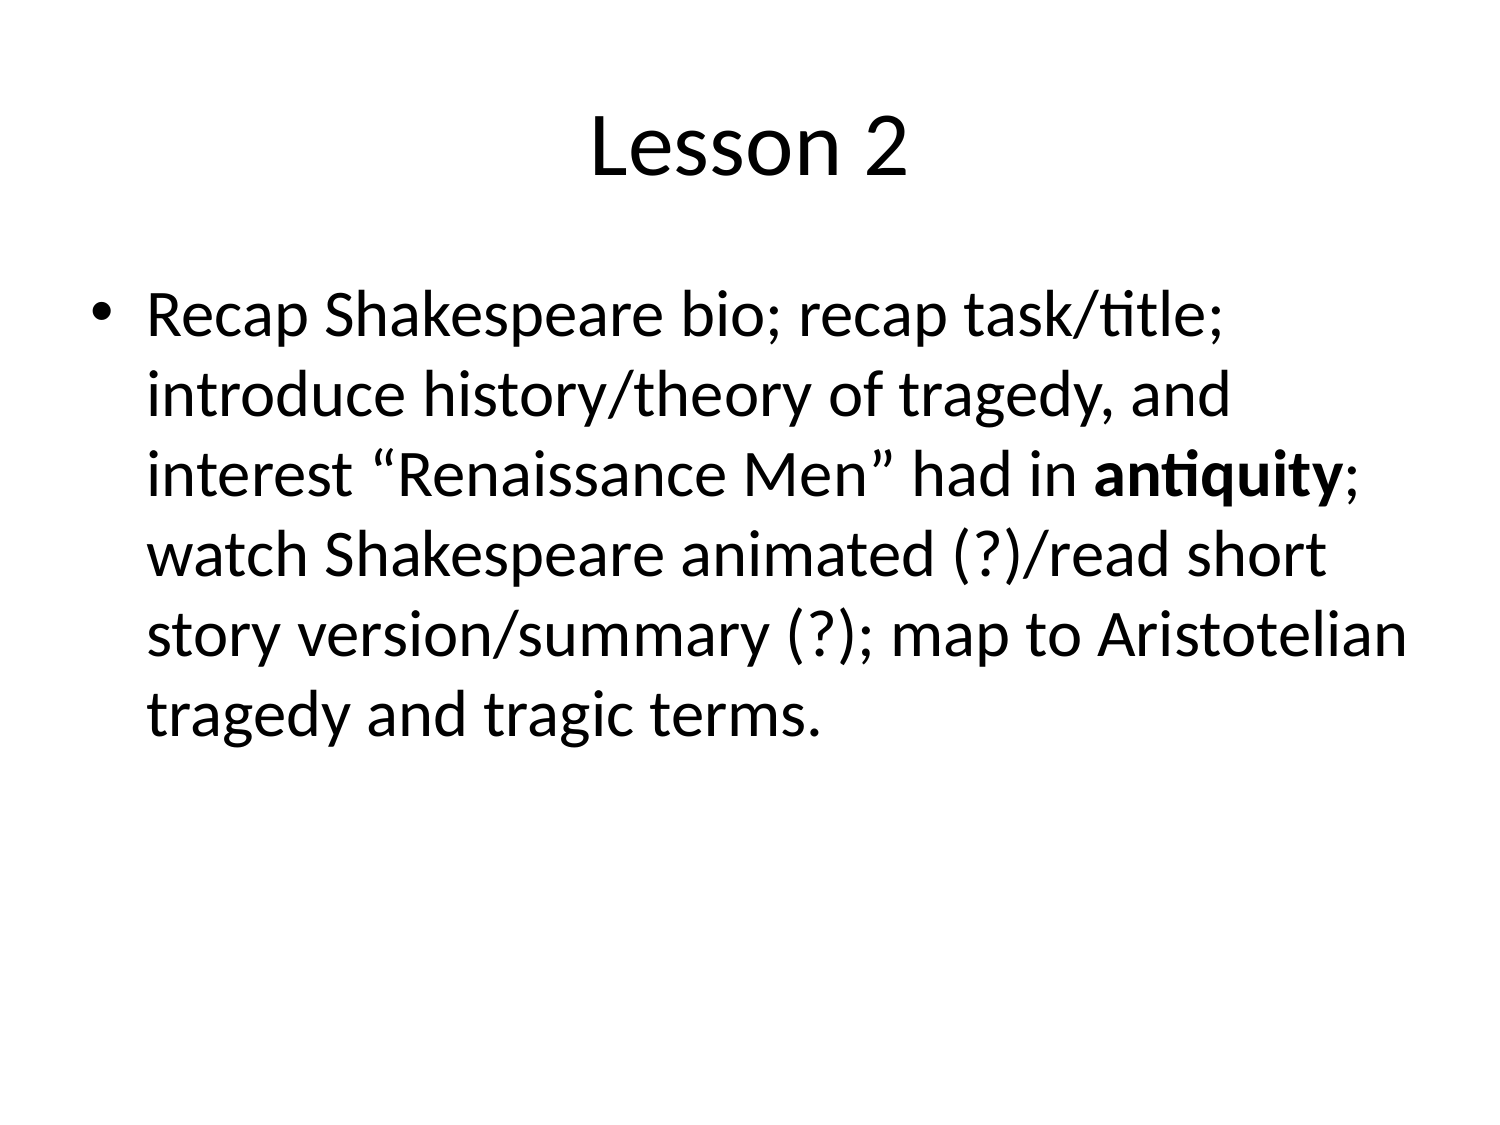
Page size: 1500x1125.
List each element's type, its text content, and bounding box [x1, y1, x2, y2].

list Recap Shakespeare bio; recap task/title; introduce history/theory of tragedy, and interest “Renaissance Men” had in antiquity; watch Shakespeare animated (?)/read short story version/summary (?); map to Aristotelian tragedy and tragic terms. [75, 262, 1425, 1005]
title Lesson 2 [75, 45, 1425, 233]
